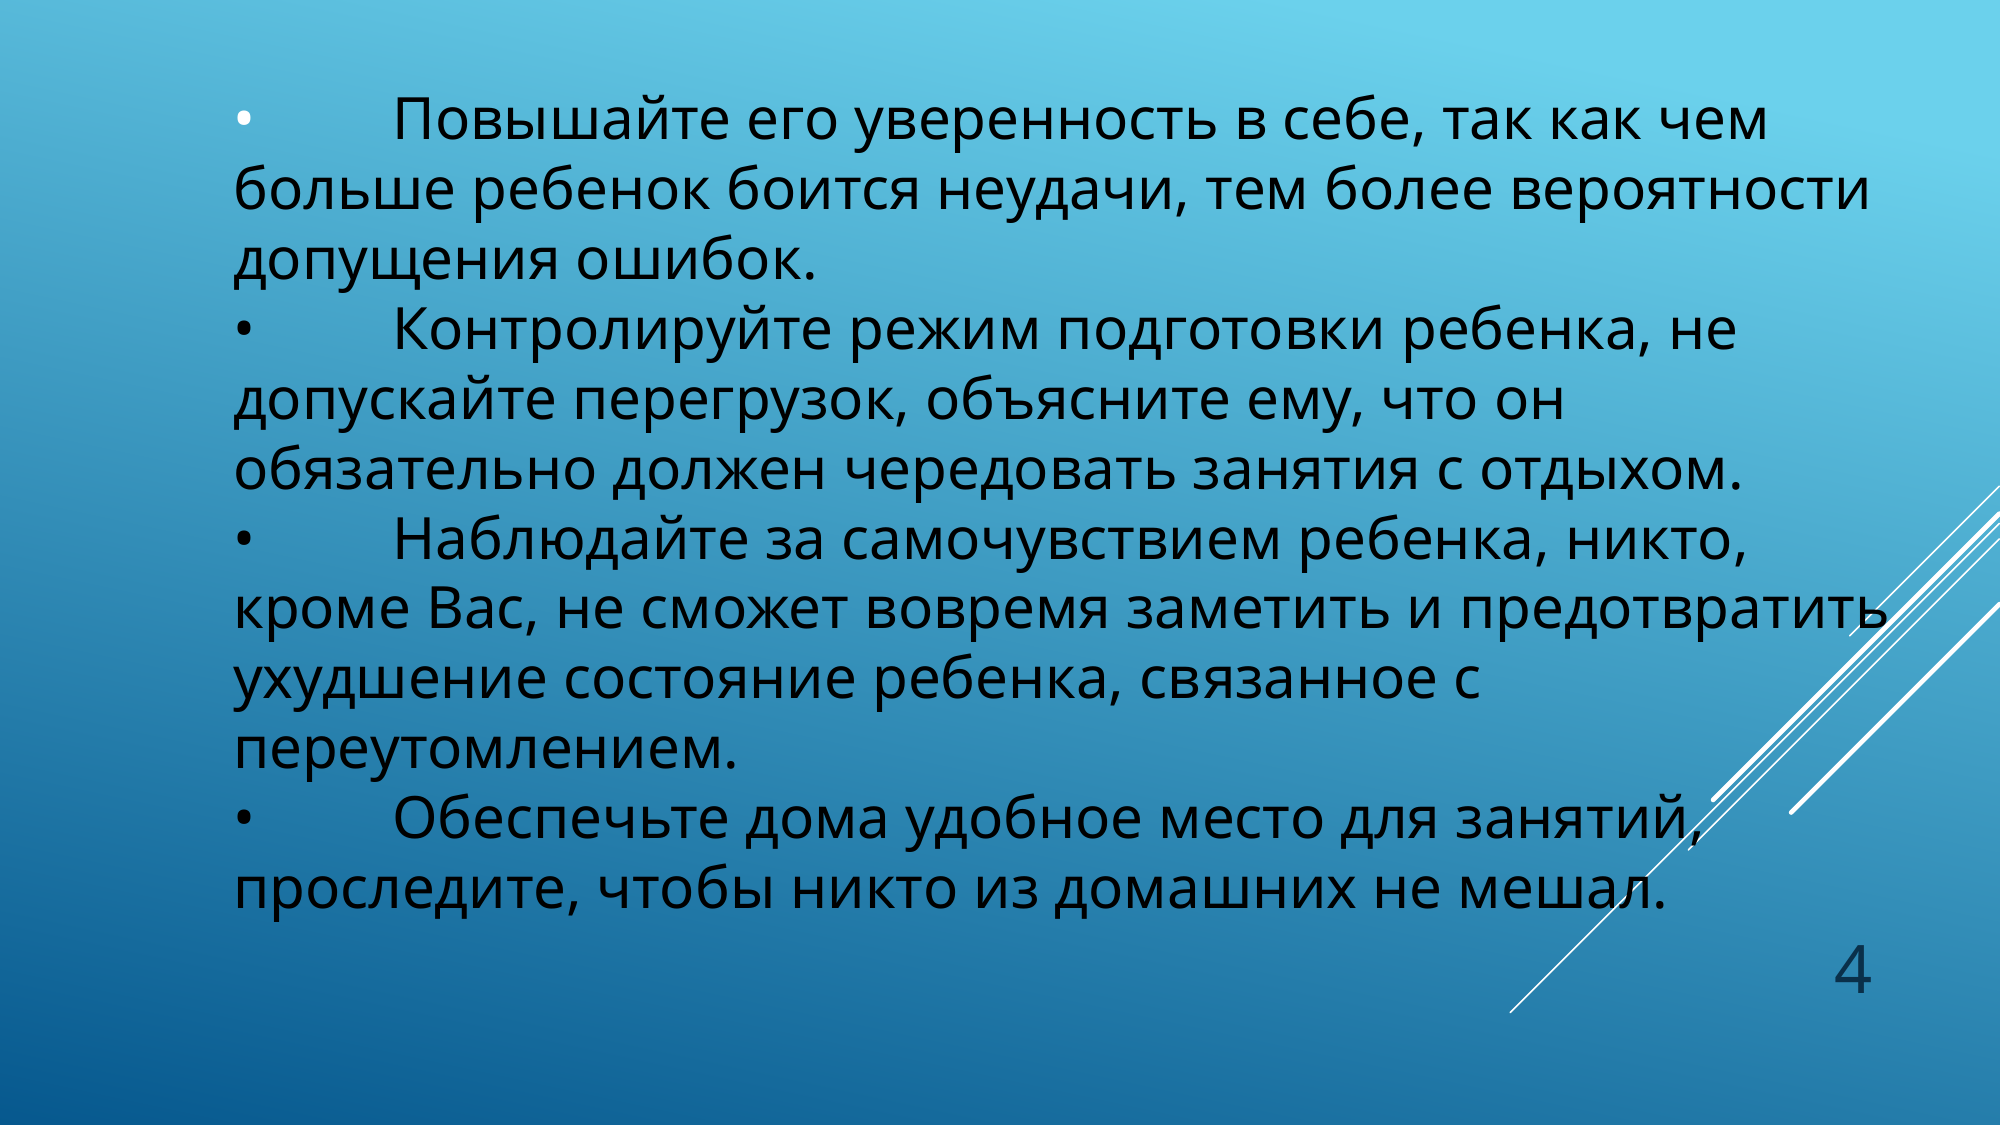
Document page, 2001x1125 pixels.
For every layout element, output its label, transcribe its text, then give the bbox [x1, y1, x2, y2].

text_box • Повышайте его уверенность в себе, так как чем больше ребенок боится неудачи, тем более вероятности допущения ошибок. • Контролируйте режим подготовки ребенка, не допускайте перегрузок, объясните ему, что он обязательно должен чередовать занятия с отдыхом. • Наблюдайте за самочувствием ребенка, никто, кроме Вас, не сможет вовремя заметить и предотвратить ухудшение состояние ребенка, связанное с переутомлением. • Обеспечьте дома удобное место для занятий, проследите, чтобы никто из домашних не мешал. [218, 73, 1917, 928]
slide_number 4 [1700, 915, 1888, 1025]
